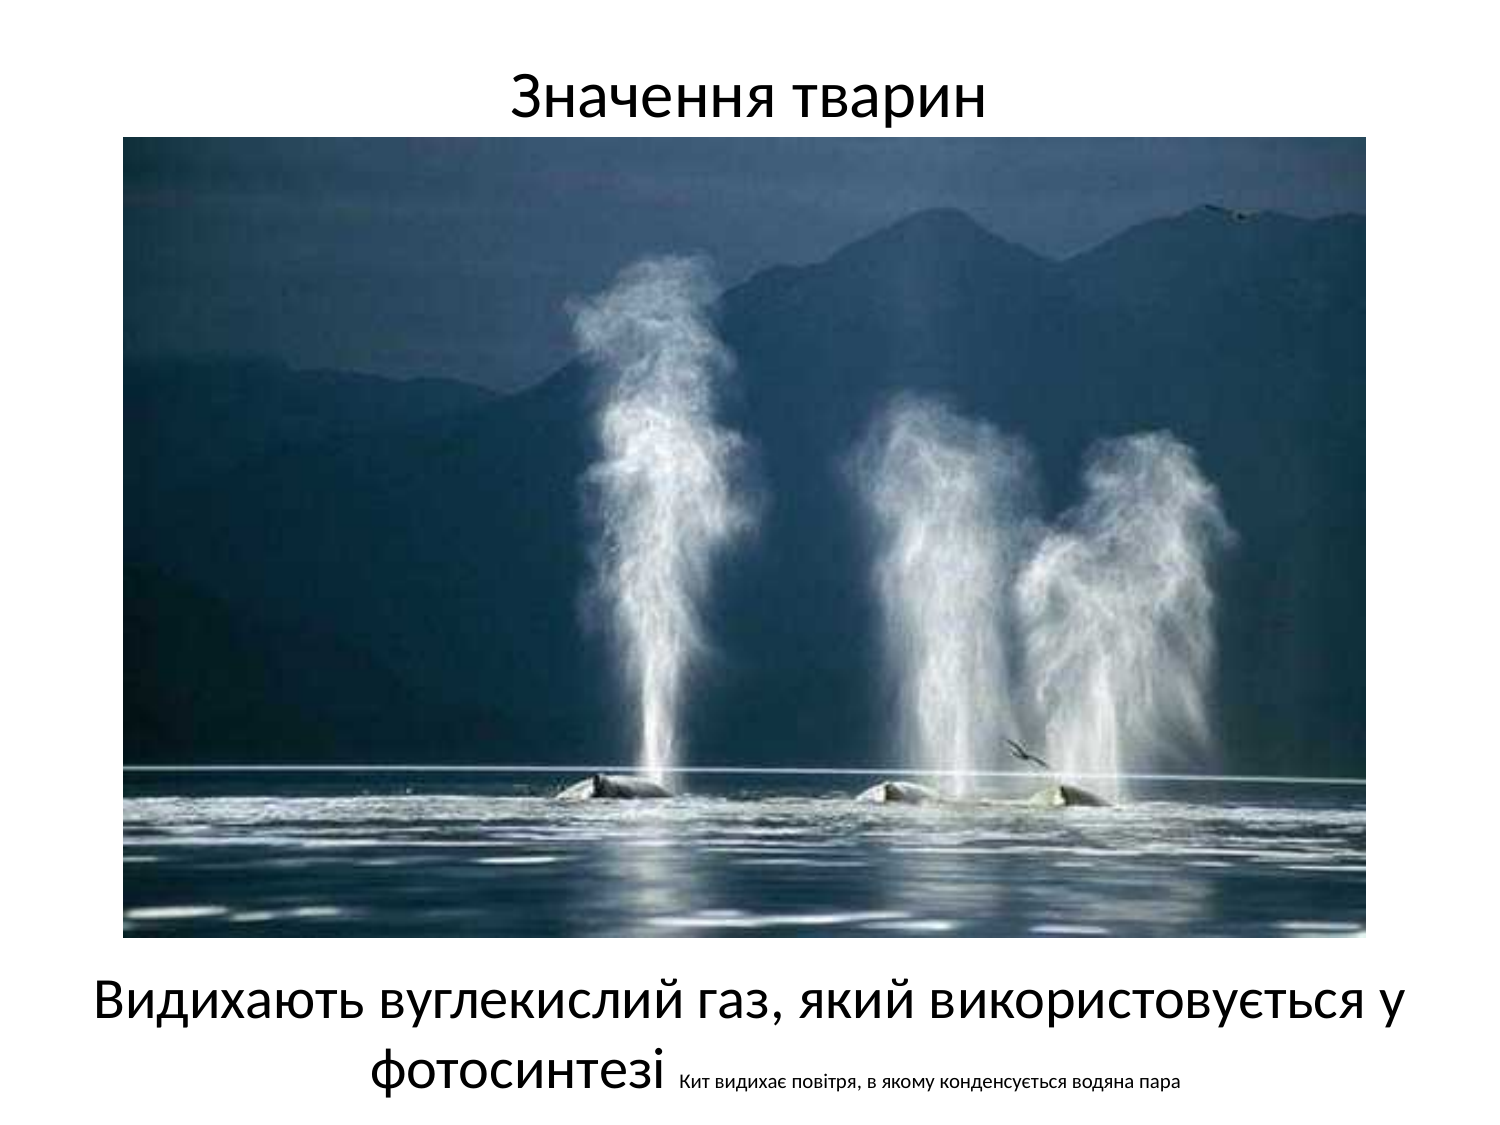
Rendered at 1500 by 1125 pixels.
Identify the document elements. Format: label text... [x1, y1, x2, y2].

picture [123, 136, 1366, 938]
title Значення тварин [75, 45, 1425, 138]
list Видихають вуглекислий газ, який використовується у фотосинтезі Кит видихає повітря, в якому конденсується водяна пара [75, 952, 1425, 1083]
